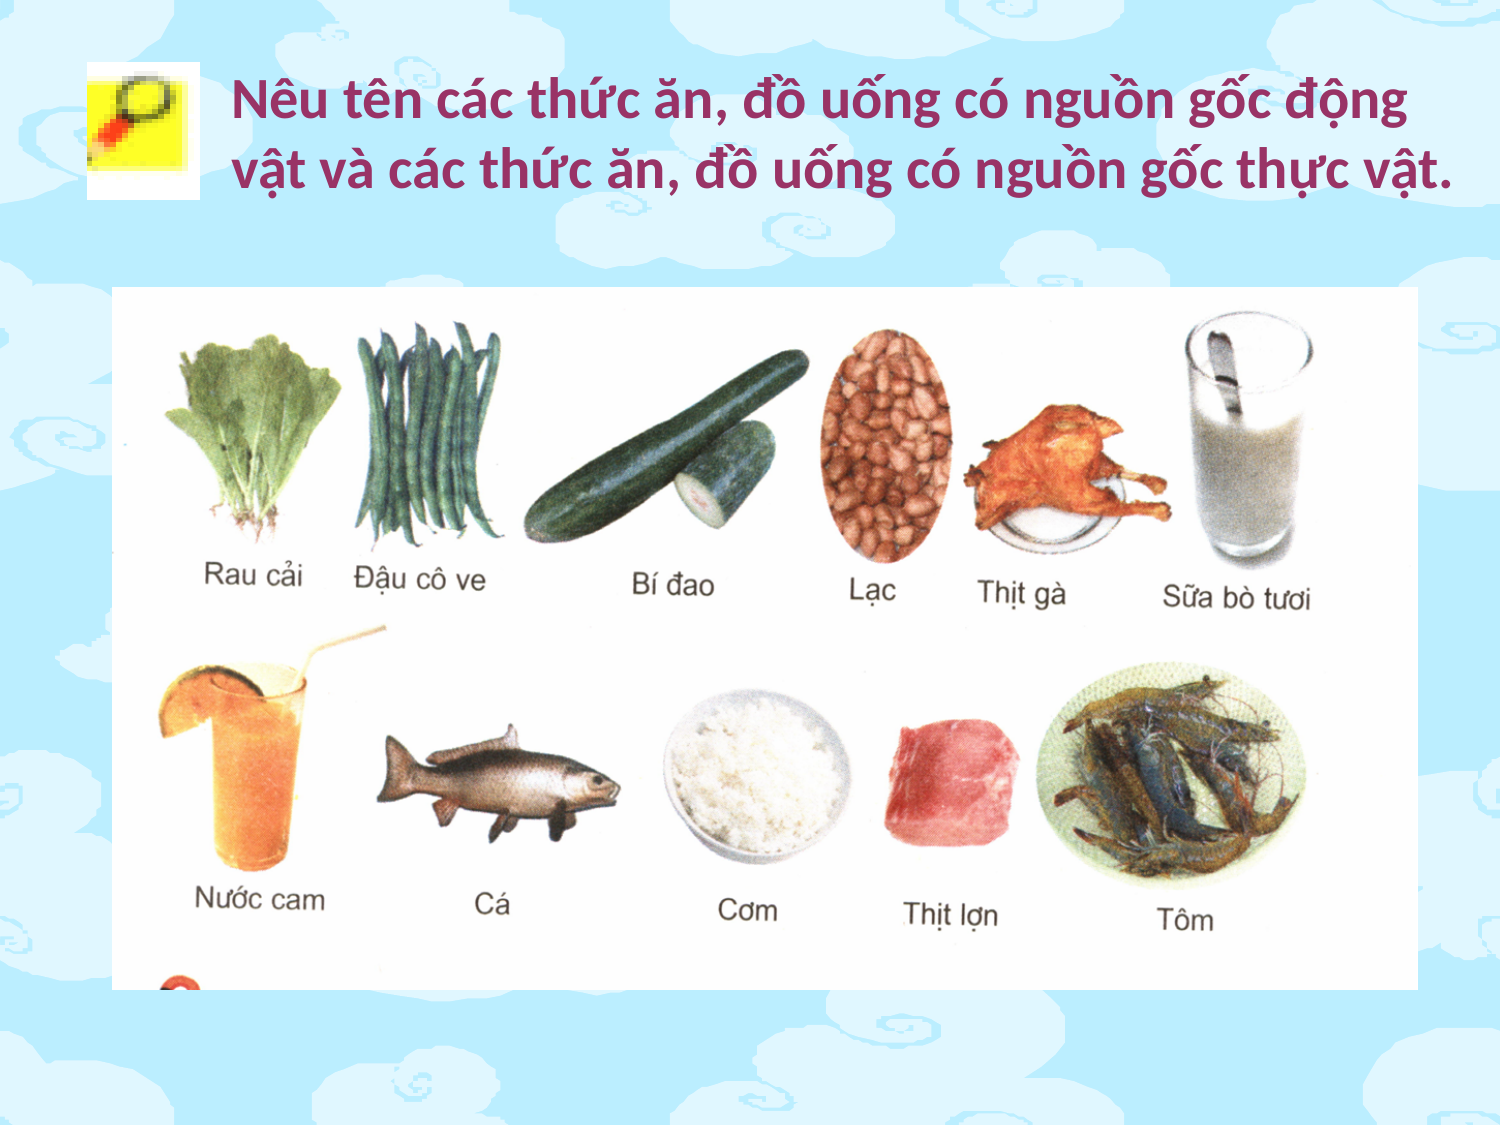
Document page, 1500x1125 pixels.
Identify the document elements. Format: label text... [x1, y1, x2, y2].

picture [112, 287, 1418, 990]
text_box Nêu tên các thức ăn, đồ uống có nguồn gốc động vật và các thức ăn, đồ uống có nguồn gốc thực vật. [216, 52, 1480, 208]
picture [87, 62, 200, 200]
